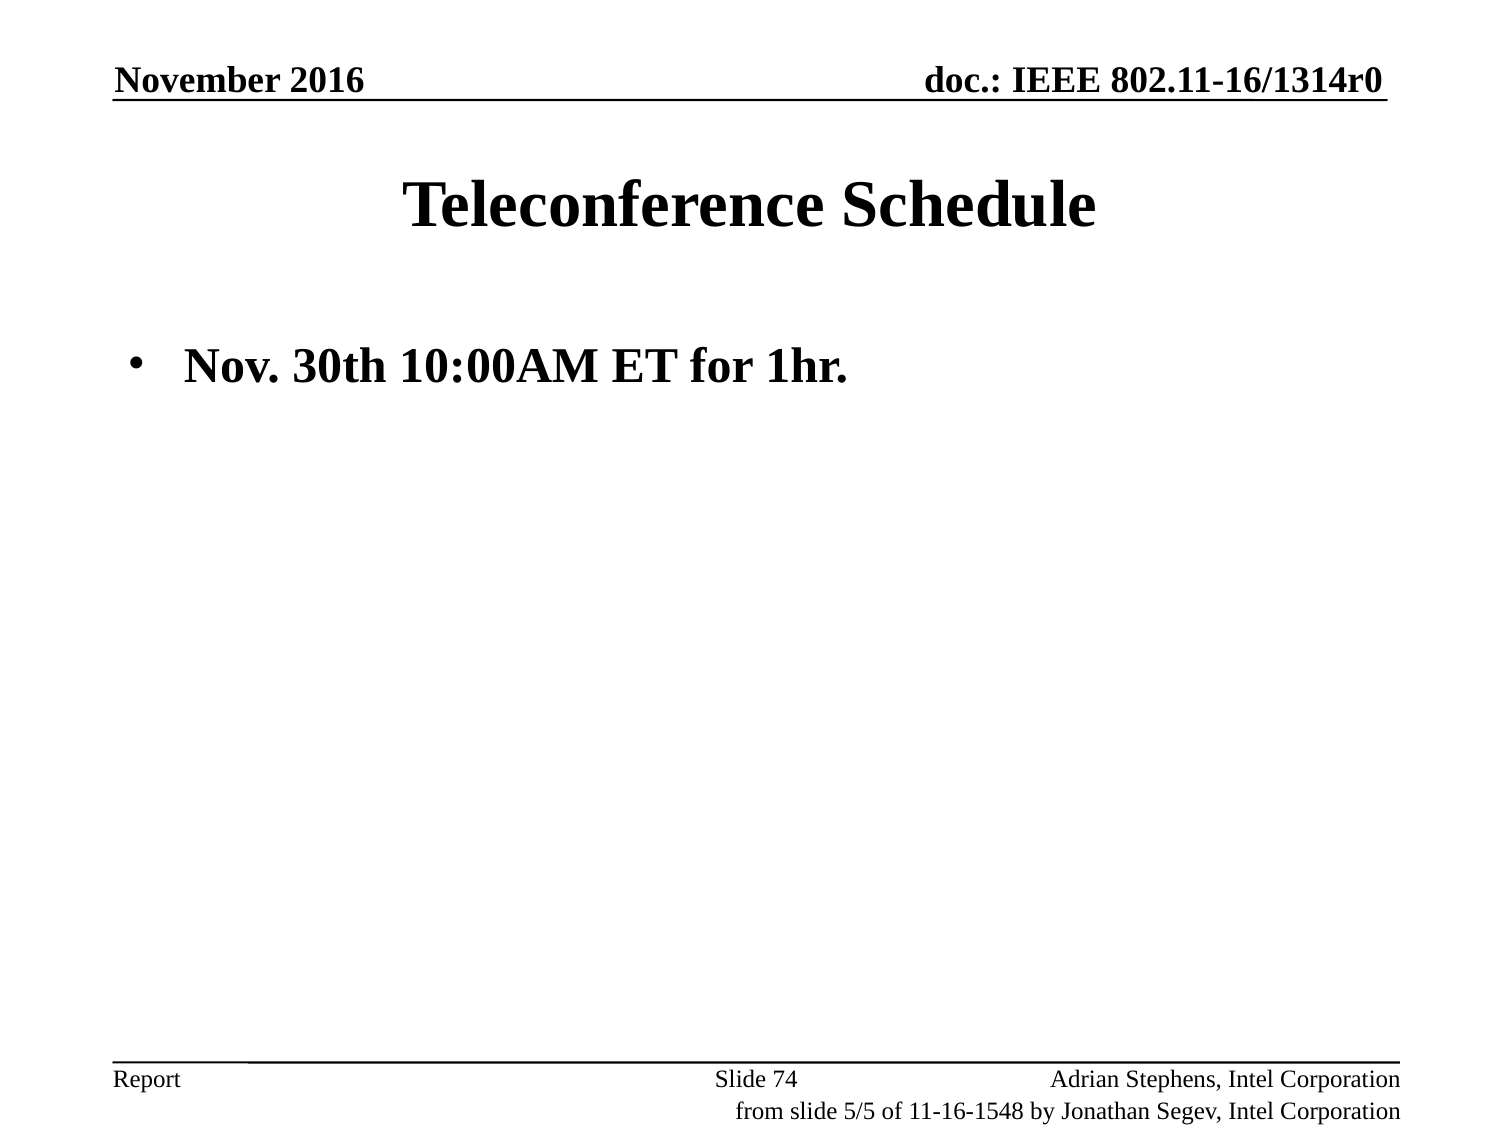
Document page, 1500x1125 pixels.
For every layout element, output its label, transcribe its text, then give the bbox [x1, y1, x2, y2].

list Nov. 30th 10:00AM ET for 1hr. [112, 324, 1388, 1000]
title Teleconference Schedule [112, 112, 1388, 288]
footer Adrian Stephens, Intel Corporation [878, 1061, 1402, 1087]
text_box from slide 5/5 of 11-16-1548 by Jonathan Segev, Intel Corporation [343, 1087, 1417, 1125]
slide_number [114, 54, 374, 101]
slide_number Slide 74 [711, 1061, 801, 1087]
